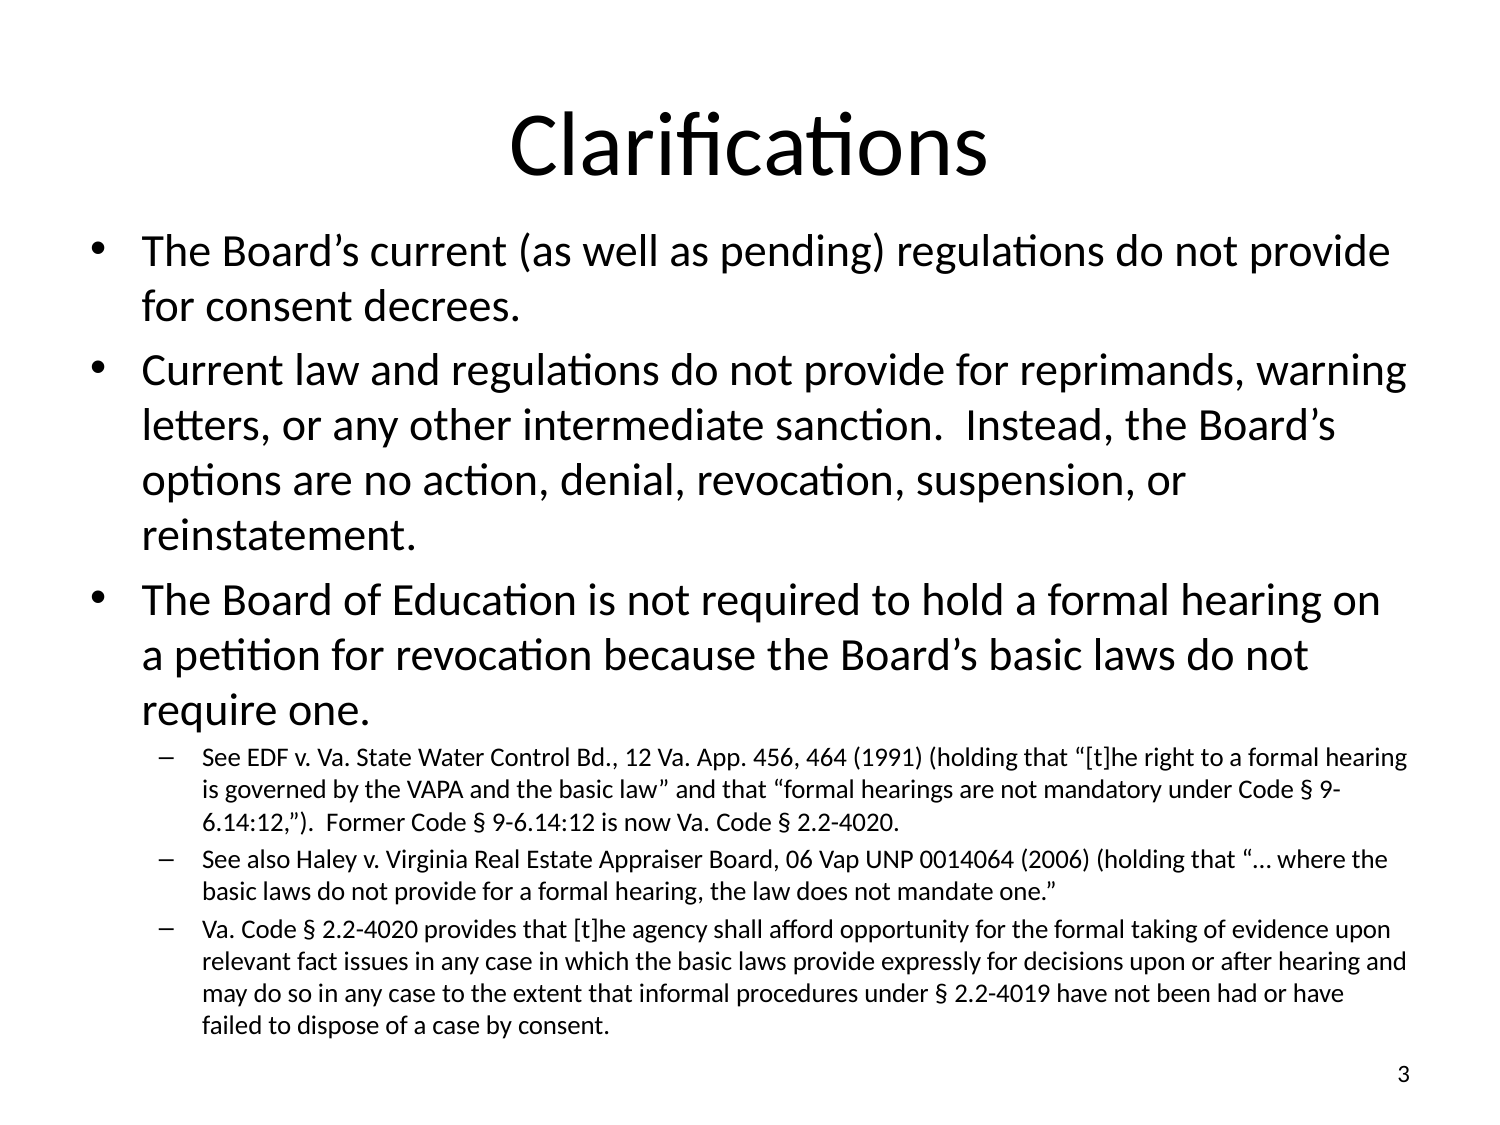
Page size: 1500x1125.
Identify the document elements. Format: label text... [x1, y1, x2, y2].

list The Board’s current (as well as pending) regulations do not provide for consent decrees. Current law and regulations do not provide for reprimands, warning letters, or any other intermediate sanction. Instead, the Board’s options are no action, denial, revocation, suspension, or reinstatement. The Board of Education is not required to hold a formal hearing on a petition for revocation because the Board’s basic laws do not require one. See EDF v. Va. State Water Control Bd., 12 Va. App. 456, 464 (1991) (holding that “[t]he right to a formal hearing is governed by the VAPA and the basic law” and that “formal hearings are not mandatory under Code § 9-6.14:12,”). Former Code § 9-6.14:12 is now Va. Code § 2.2-4020. See also Haley v. Virginia Real Estate Appraiser Board, 06 Vap UNP 0014064 (2006) (holding that “… where the basic laws do not provide for a formal hearing, the law does not mandate one.” Va. Code § 2.2-4020 provides that [t]he agency shall afford opportunity for the formal taking of evidence upon relevant fact issues in any case in which the basic laws provide expressly for decisions upon or after hearing and may do so in any case to the extent that informal procedures under § 2.2-4019 have not been had or have failed to dispose of a case by consent. [75, 212, 1425, 1063]
slide_number 3 [1074, 1042, 1425, 1103]
title Clarifications [75, 45, 1425, 212]
